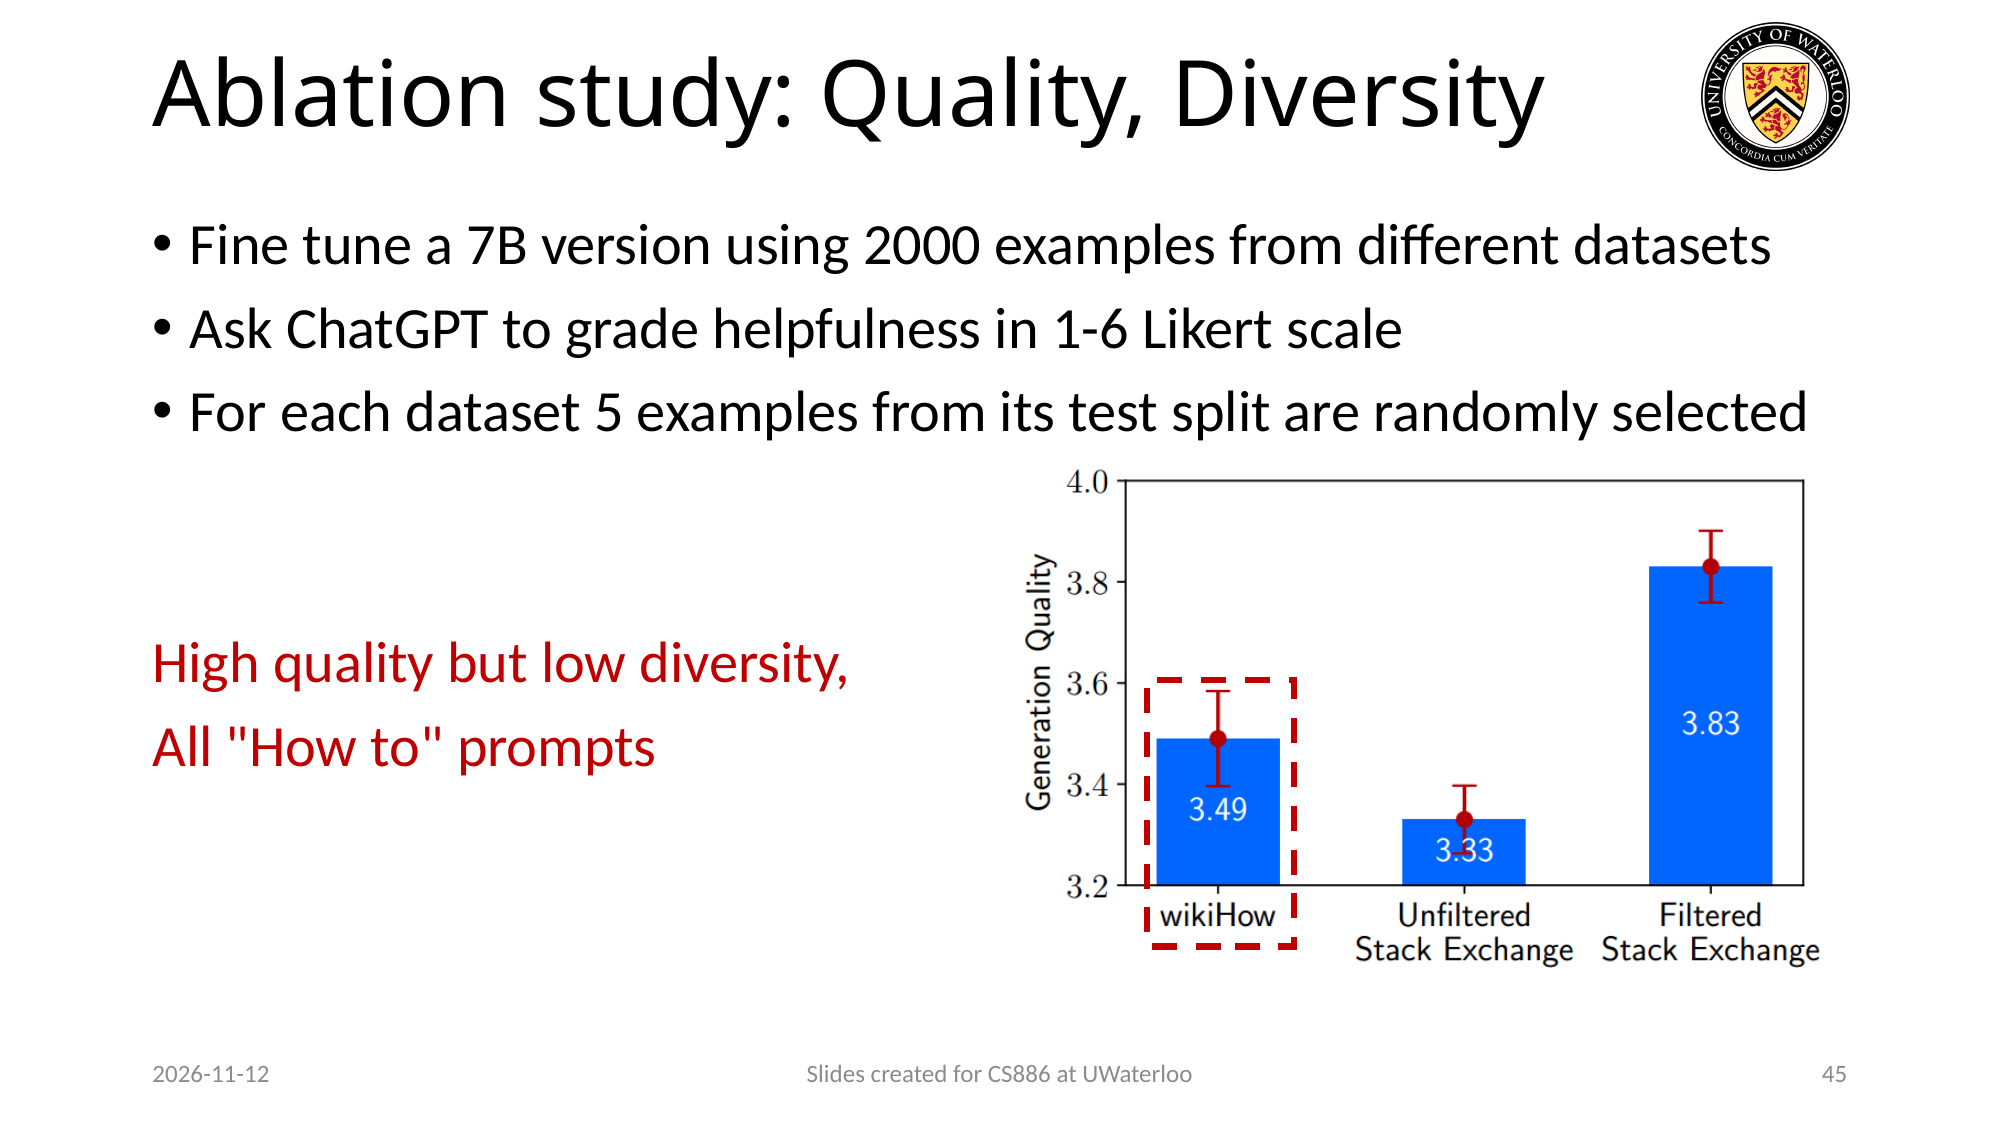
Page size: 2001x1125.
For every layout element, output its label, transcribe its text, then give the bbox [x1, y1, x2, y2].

footer Slides created for CS886 at UWaterloo [662, 1042, 1338, 1103]
slide_number 45 [1412, 1042, 1863, 1103]
title Ablation study: Quality, Diversity [137, 22, 1863, 171]
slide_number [137, 1042, 588, 1103]
list Fine tune a 7B version using 2000 examples from different datasets Ask ChatGPT to grade helpfulness in 1-6 Likert scale For each dataset 5 examples from its test split are randomly selected High quality but low diversity, All "How to" prompts [137, 206, 1863, 1014]
picture [1020, 466, 1832, 1000]
